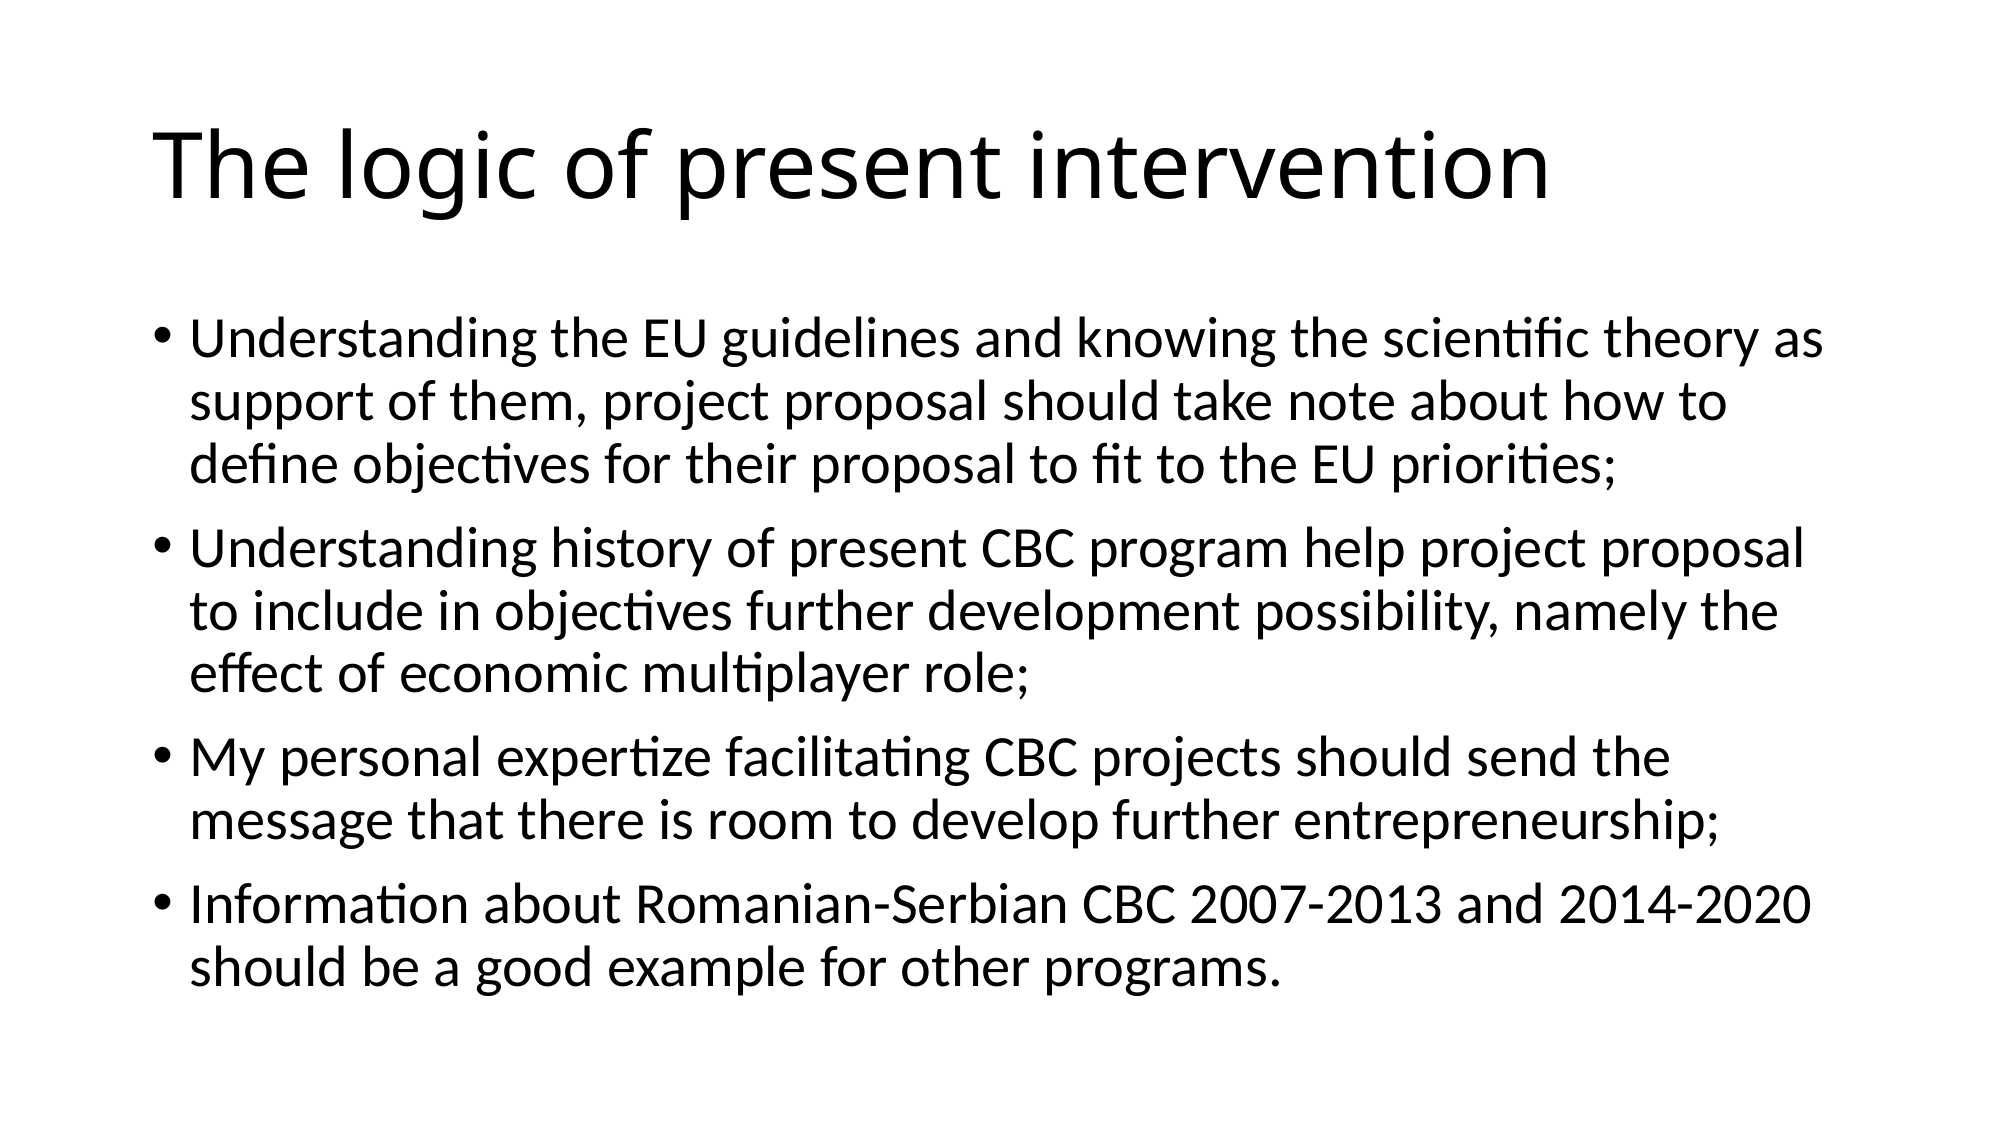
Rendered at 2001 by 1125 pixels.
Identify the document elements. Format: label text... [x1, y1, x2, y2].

list Understanding the EU guidelines and knowing the scientific theory as support of them, project proposal should take note about how to define objectives for their proposal to fit to the EU priorities; Understanding history of present CBC program help project proposal to include in objectives further development possibility, namely the effect of economic multiplayer role; My personal expertize facilitating CBC projects should send the message that there is room to develop further entrepreneurship; Information about Romanian-Serbian CBC 2007-2013 and 2014-2020 should be a good example for other programs. [137, 299, 1863, 1085]
title The logic of present intervention [137, 59, 1863, 278]
